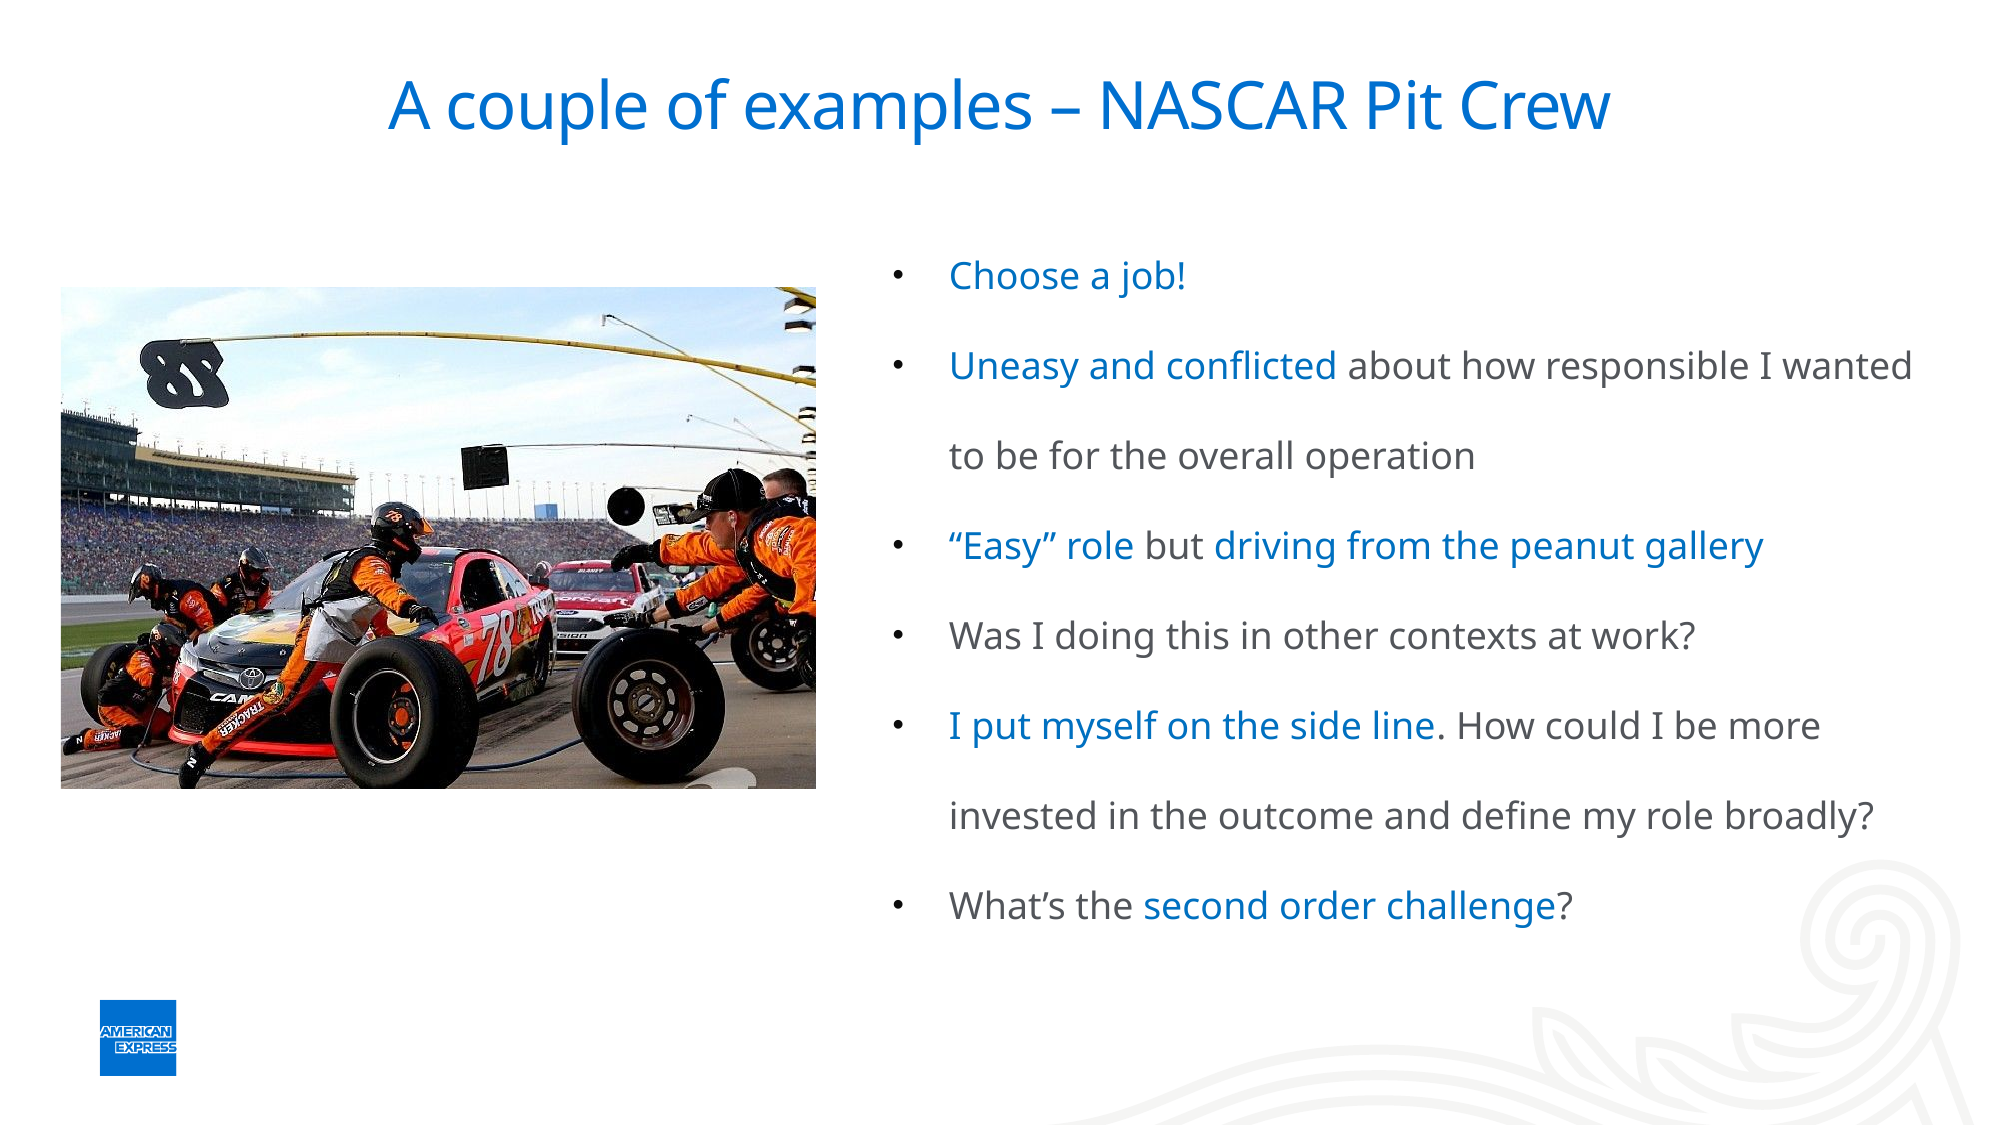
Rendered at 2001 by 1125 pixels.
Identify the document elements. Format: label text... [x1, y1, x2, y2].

list Choose a job! Uneasy and conflicted about how responsible I wanted to be for the overall operation “Easy” role but driving from the peanut gallery Was I doing this in other contexts at work? I put myself on the side line. How could I be more invested in the outcome and define my role broadly? What’s the second order challenge? [890, 204, 1957, 927]
picture [99, 999, 177, 1076]
text_box [1047, 859, 1975, 1125]
text_box A couple of examples – NASCAR Pit Crew [82, 32, 1918, 183]
picture [60, 287, 817, 789]
